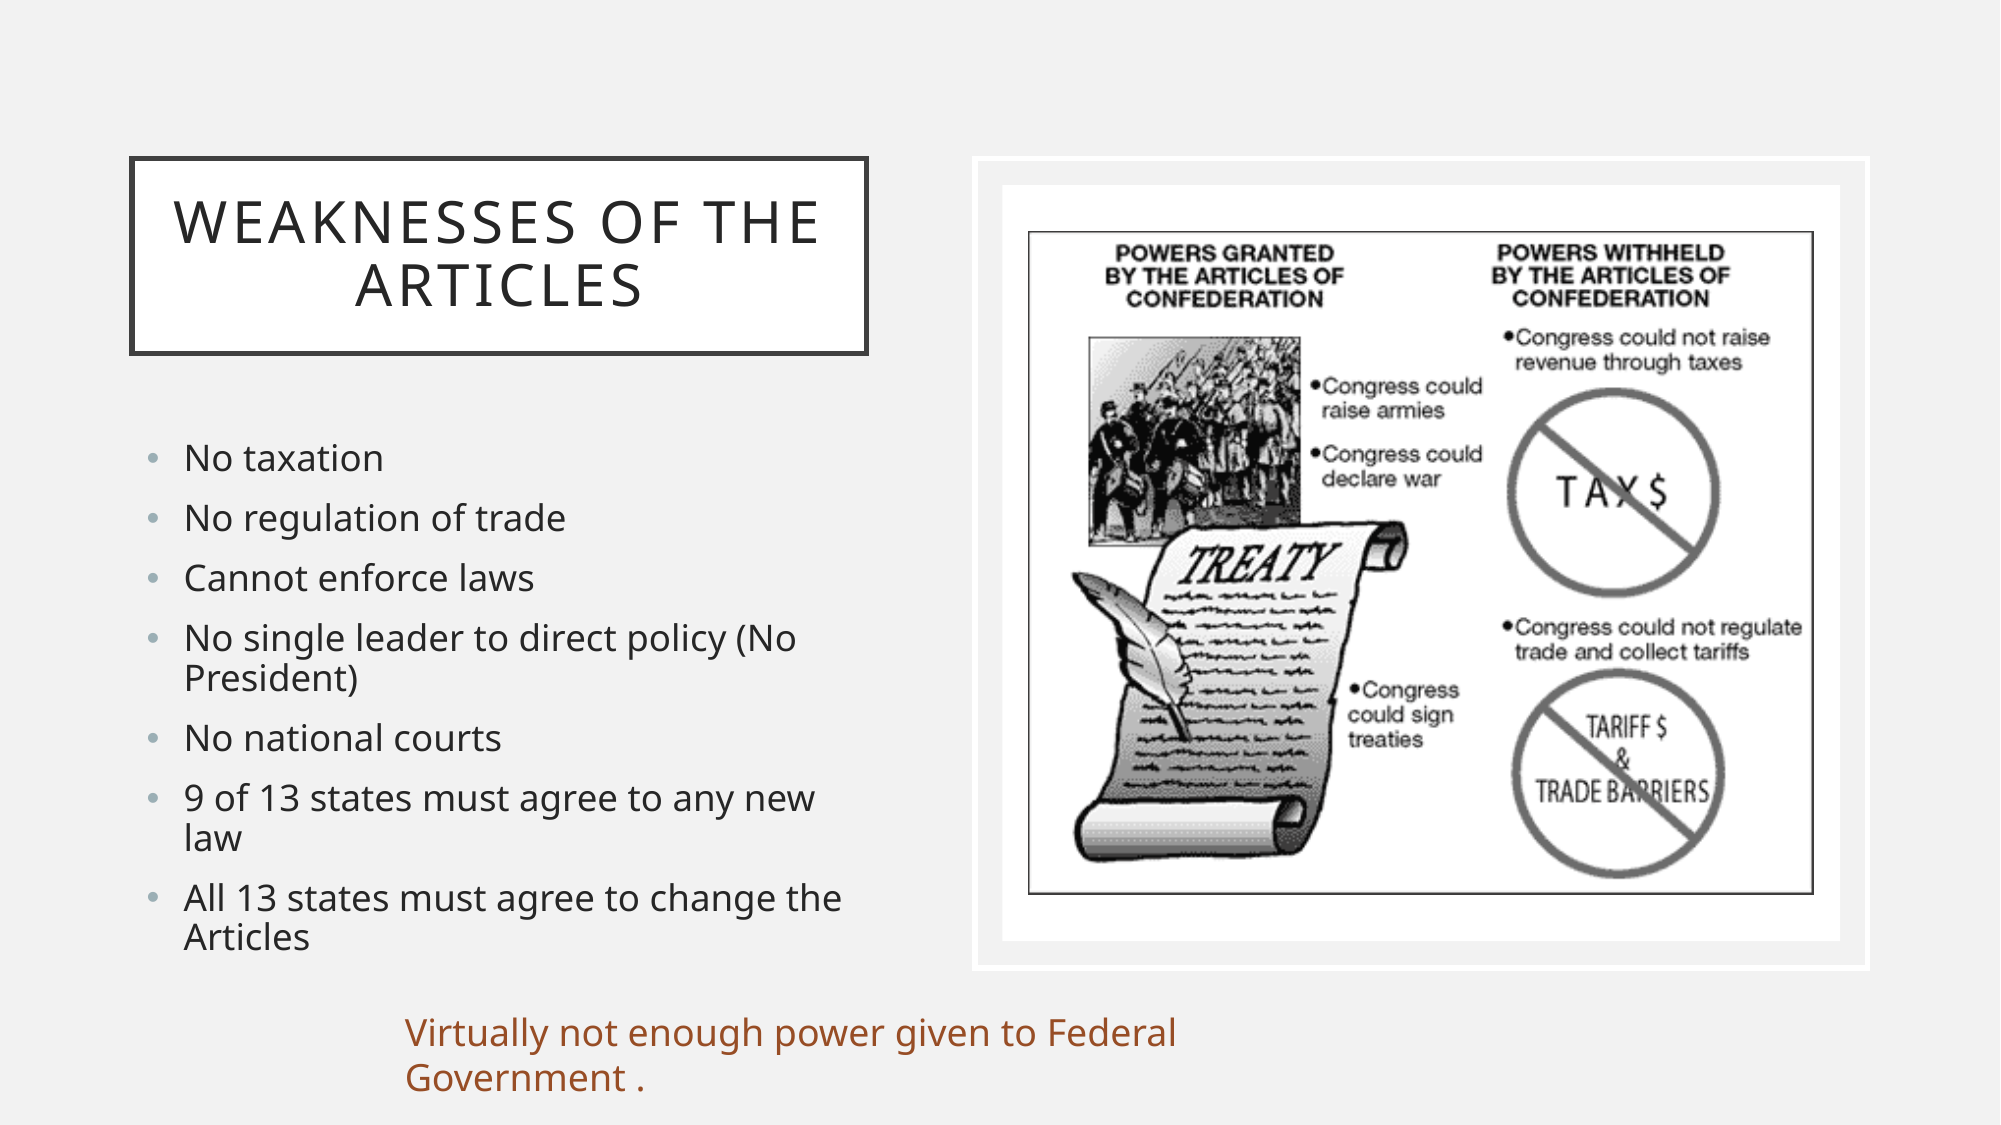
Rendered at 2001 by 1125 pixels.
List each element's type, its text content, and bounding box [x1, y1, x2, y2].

text_box [1001, 184, 1841, 942]
picture [1028, 231, 1814, 895]
list No taxation No regulation of trade Cannot enforce laws No single leader to direct policy (No President) No national courts 9 of 13 states must agree to any new law All 13 states must agree to change the Articles [131, 432, 869, 968]
text_box [974, 157, 1868, 969]
text_box Virtually not enough power given to Federal Government . [390, 1001, 1443, 1107]
title Weaknesses of the articles [129, 156, 869, 356]
